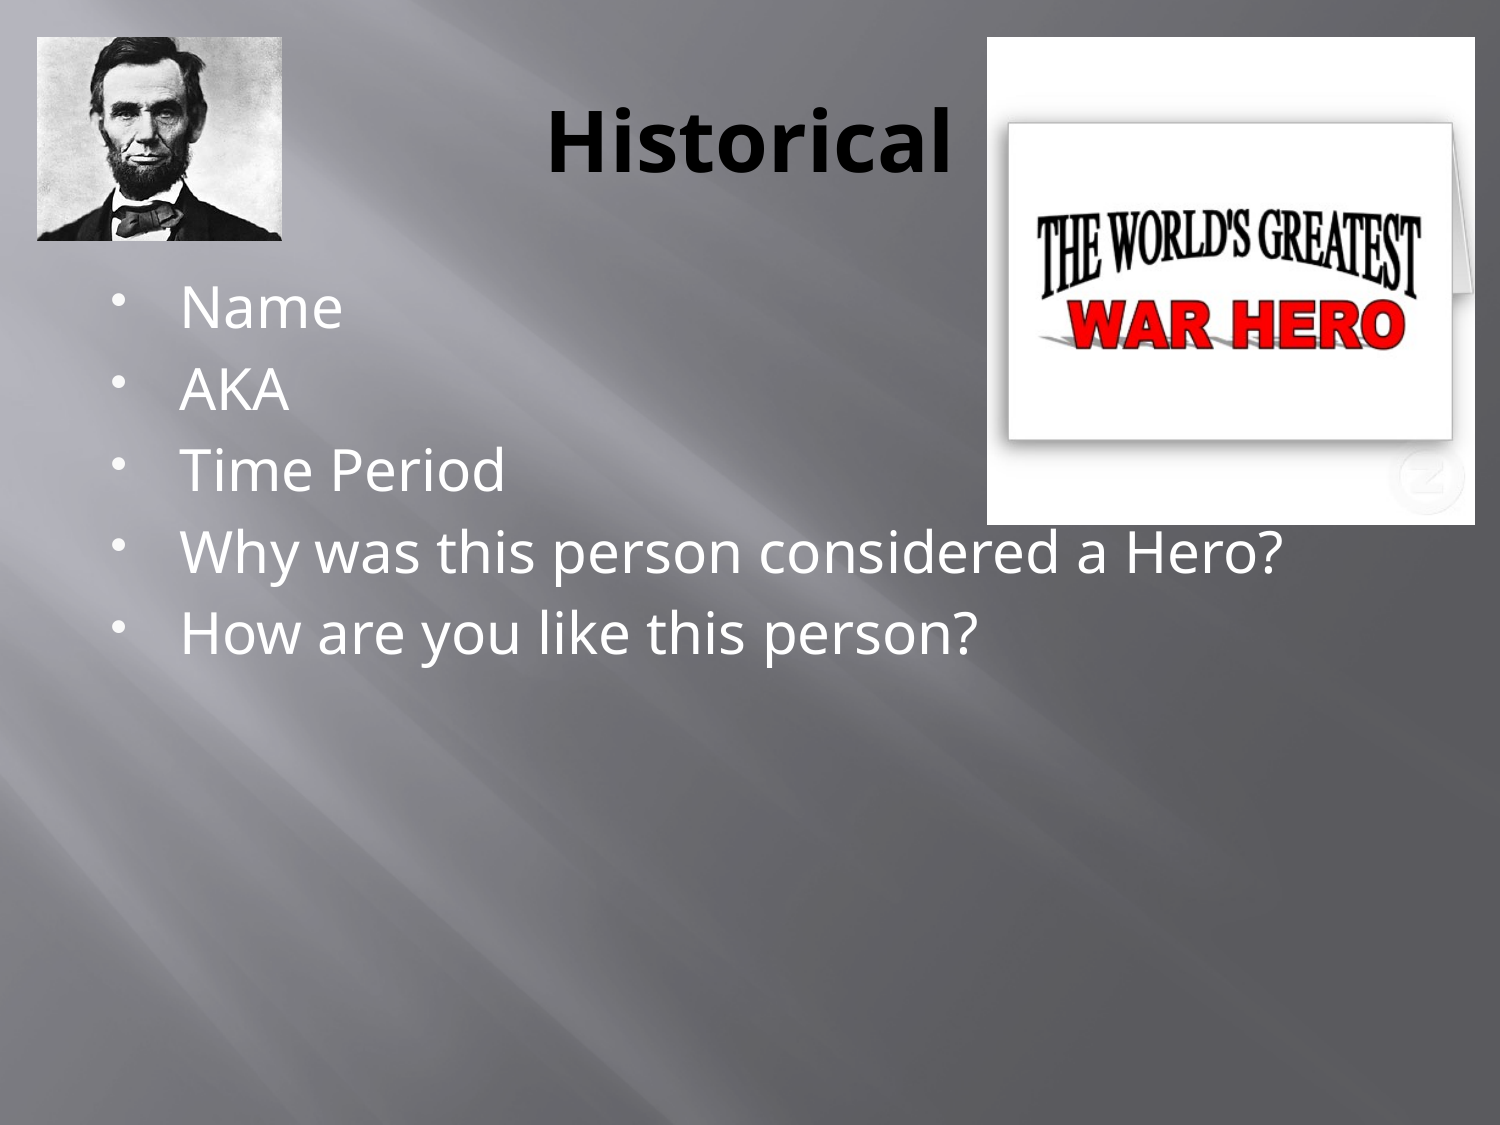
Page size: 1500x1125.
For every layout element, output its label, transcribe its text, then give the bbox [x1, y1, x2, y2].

picture [987, 37, 1476, 526]
picture [37, 37, 282, 241]
title Historical [284, 45, 987, 233]
list Name AKA Time Period Why was this person considered a Hero? How are you like this person? [75, 262, 1425, 1035]
